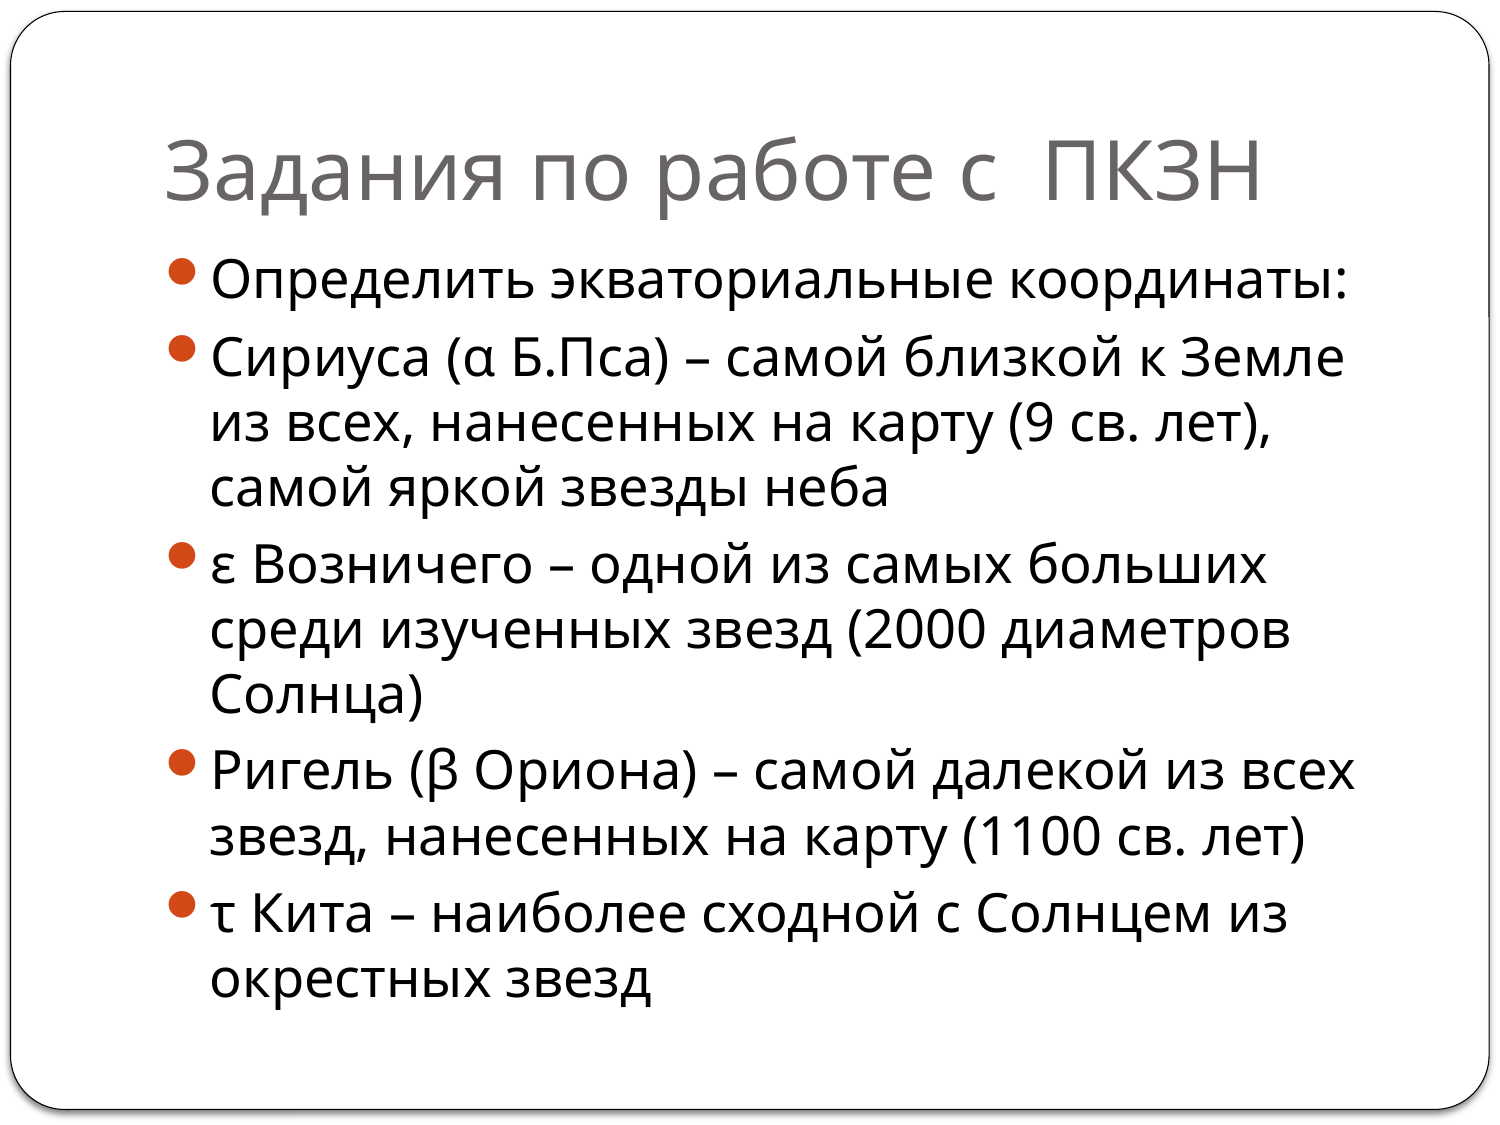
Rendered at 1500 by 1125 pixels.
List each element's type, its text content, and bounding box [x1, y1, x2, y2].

title Задания по работе с ПКЗН [150, 45, 1425, 233]
list Определить экваториальные координаты: Сириуса (α Б.Пса) – самой близкой к Земле из всех, нанесенных на карту (9 св. лет), самой яркой звезды неба ε Возничего – одной из самых больших среди изученных звезд (2000 диаметров Солнца) Ригель (β Ориона) – самой далекой из всех звезд, нанесенных на карту (1100 св. лет) τ Кита – наиболее сходной с Солнцем из окрестных звезд [150, 237, 1425, 988]
